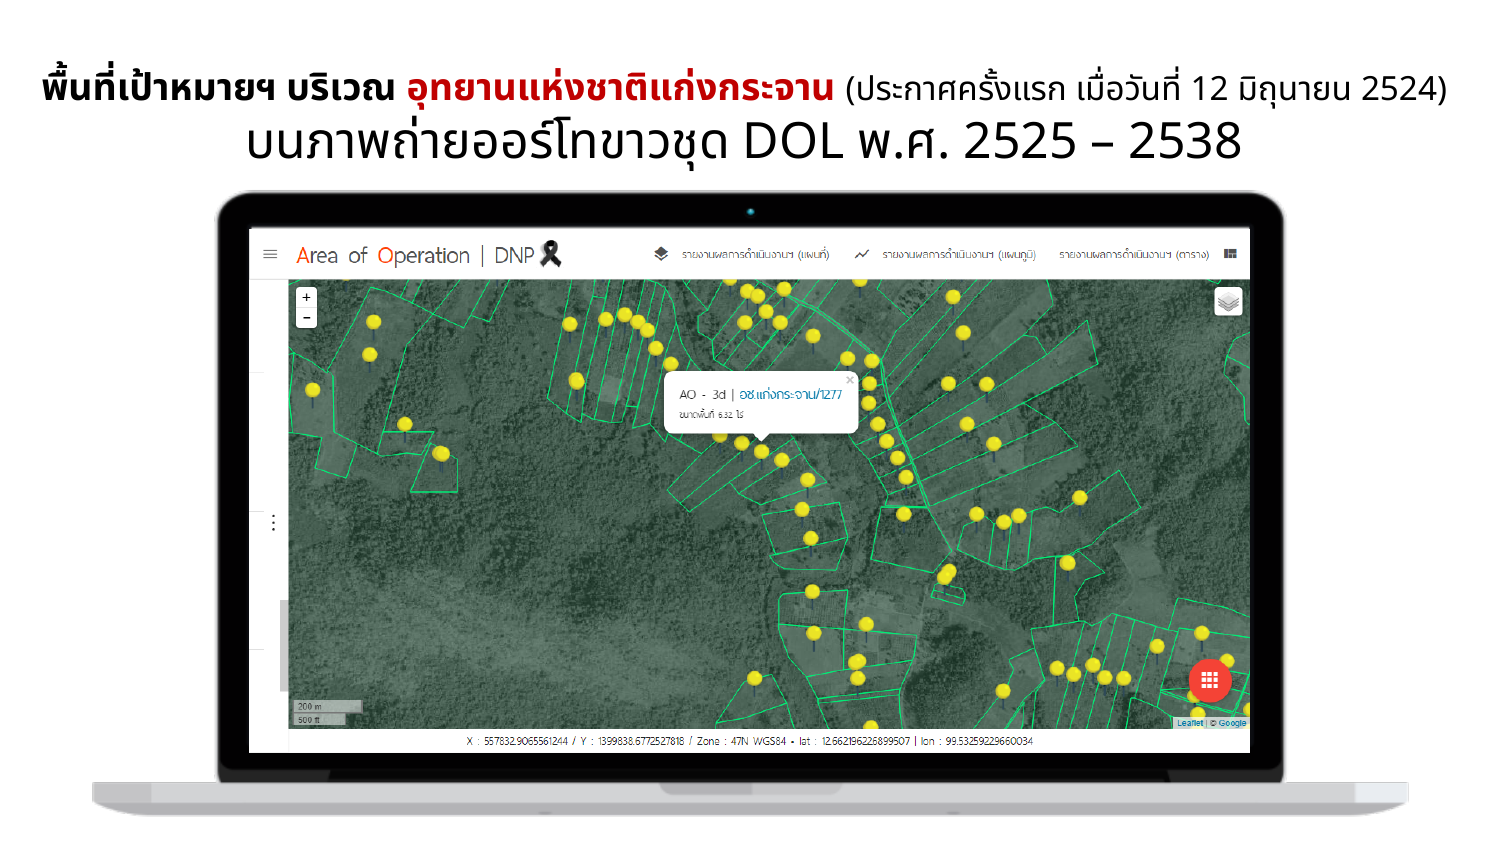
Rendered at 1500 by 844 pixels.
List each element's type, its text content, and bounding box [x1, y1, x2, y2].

picture [76, 161, 1424, 824]
text_box พื้นที่เป้าหมายฯ บริเวณ อุทยานแห่งชาติแก่งกระจาน (ประกาศครั้งแรก เมื่อวันที่ 12 มิถุนายน 2524) บนภาพถ่ายออร์โทขาวชุด DOL พ.ศ. 2525 – 2538 [26, 55, 1462, 176]
